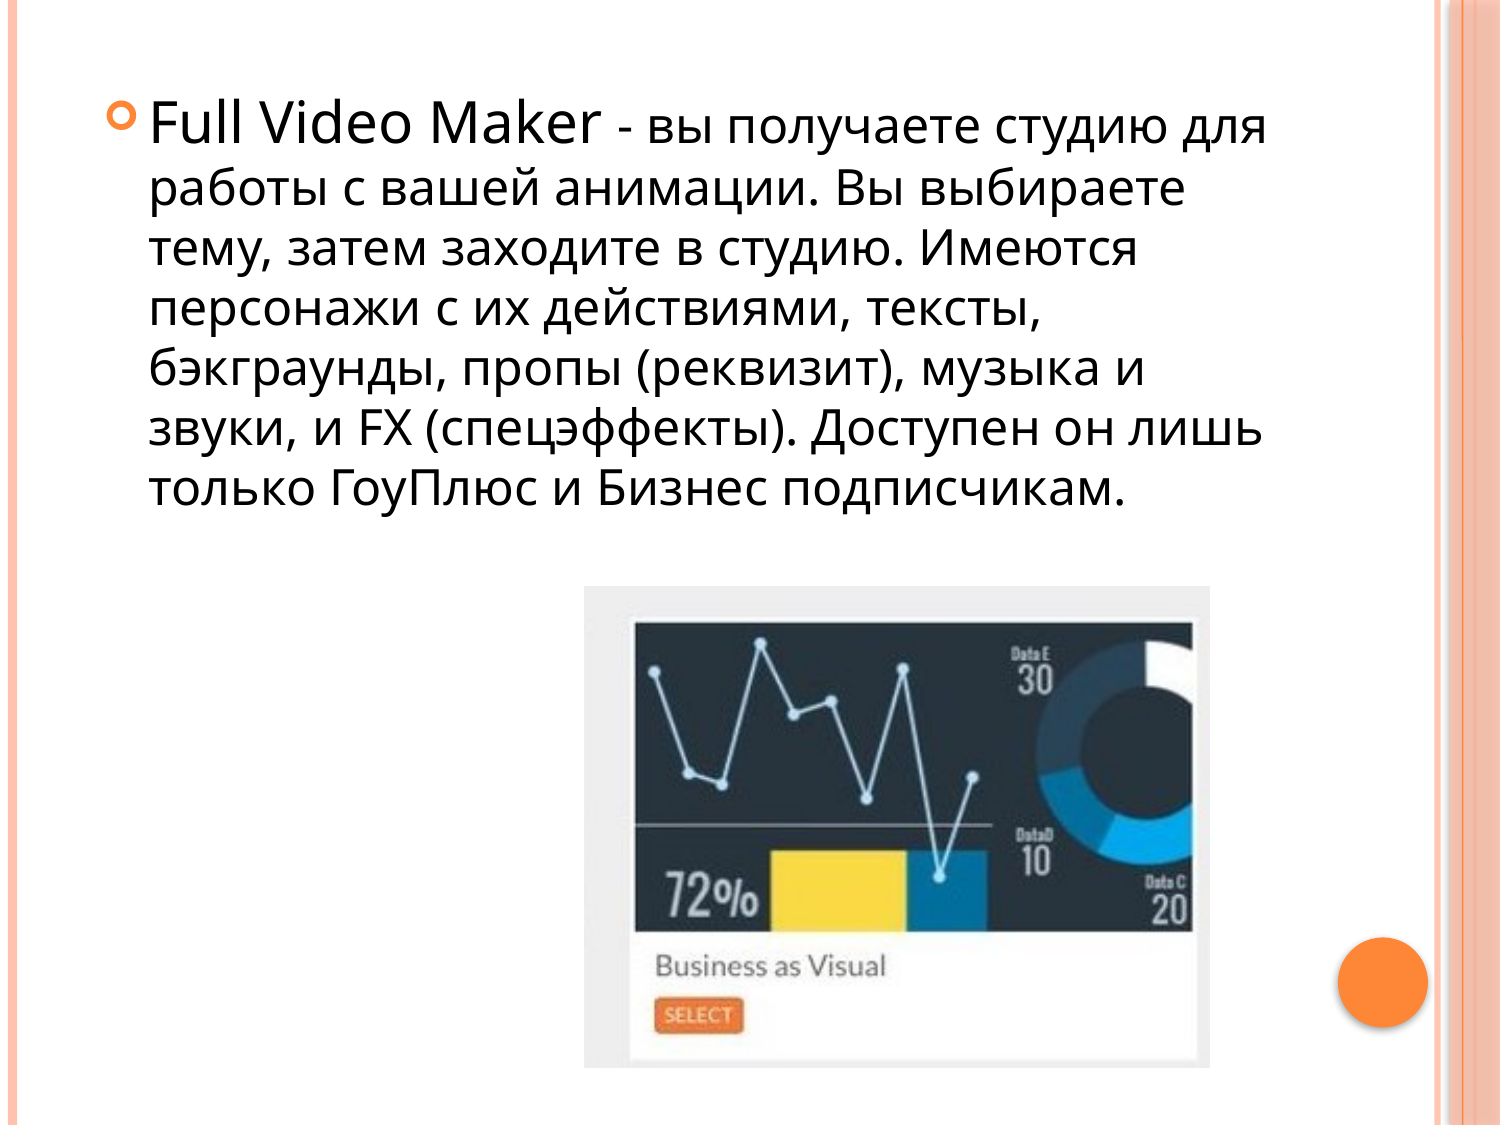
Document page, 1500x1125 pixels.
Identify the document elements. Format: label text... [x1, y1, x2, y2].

picture [584, 585, 1211, 1068]
list Full Video Maker - вы получаете студию для работы с вашей анимации. Вы выбираете тему, затем заходите в студию. Имеются персонажи с их действиями, тексты, бэкграунды, пропы (реквизит), музыка и звуки, и FX (спецэффекты). Доступен он лишь только ГоуПлюс и Бизнес подписчикам. [88, 78, 1317, 1062]
